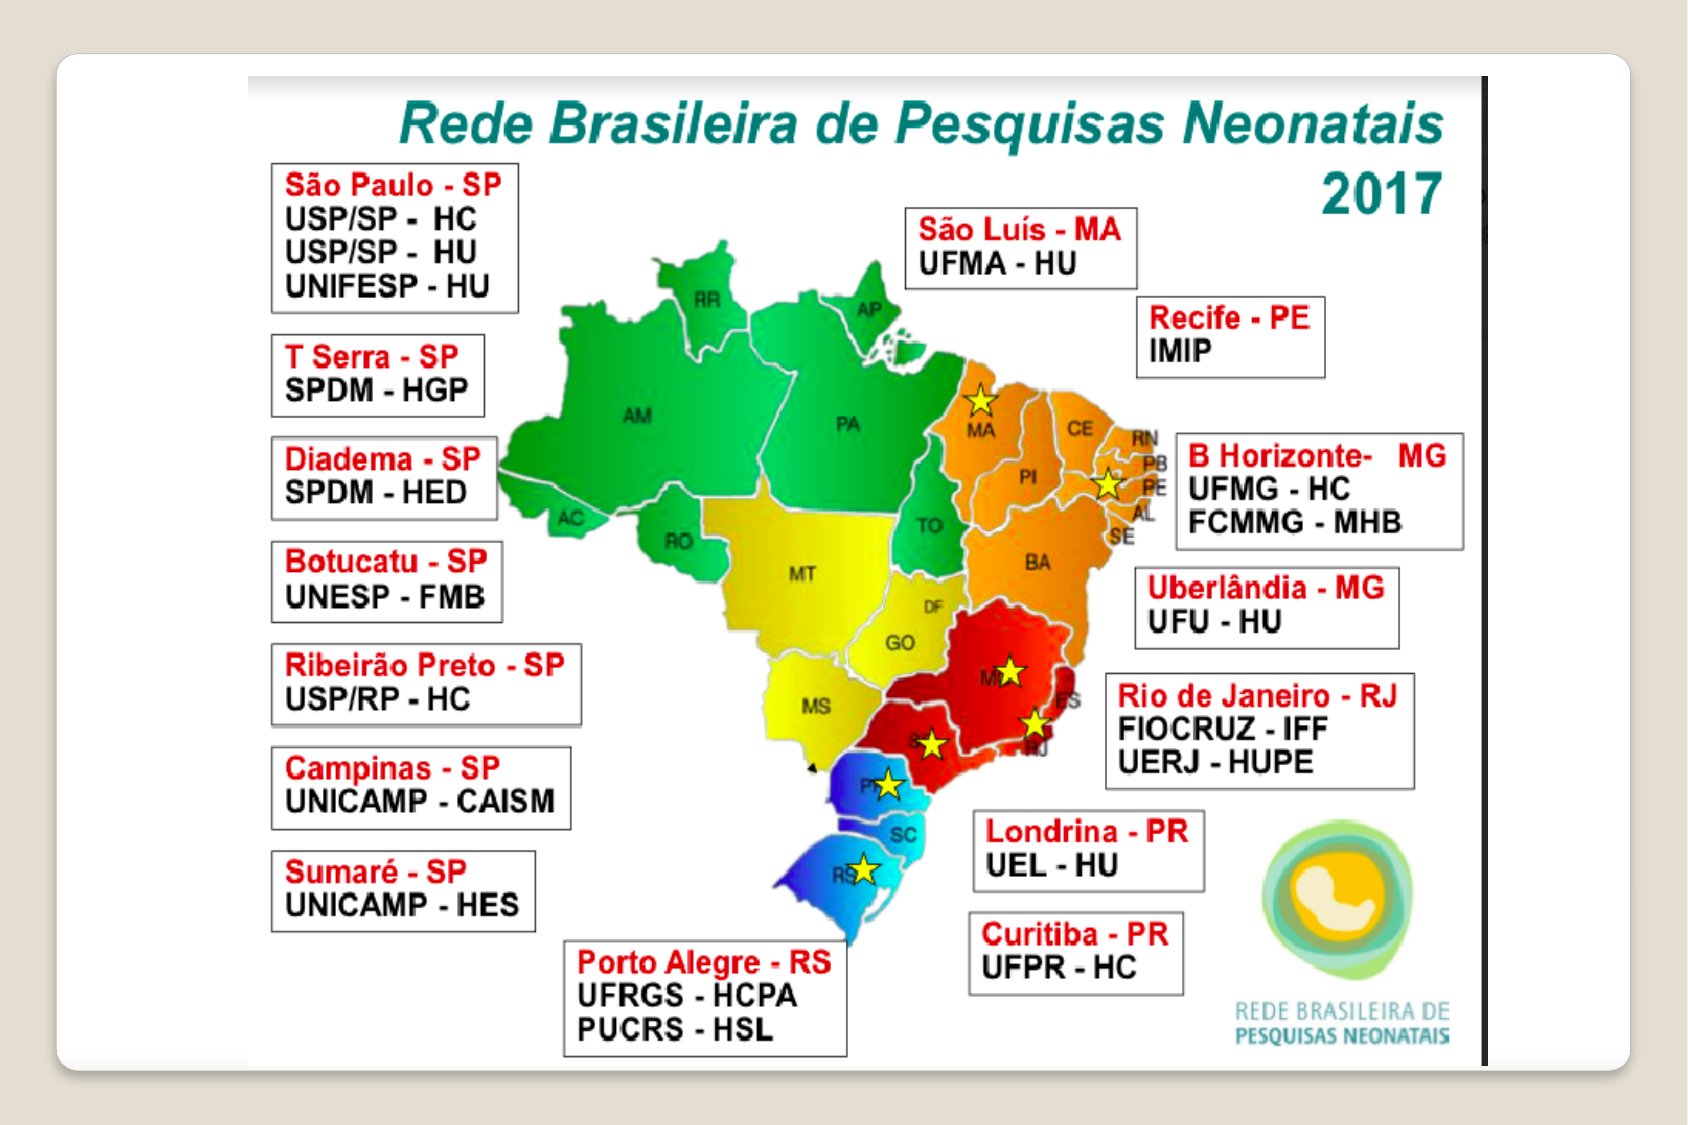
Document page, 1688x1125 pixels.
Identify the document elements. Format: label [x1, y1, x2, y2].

picture [248, 76, 1488, 1067]
